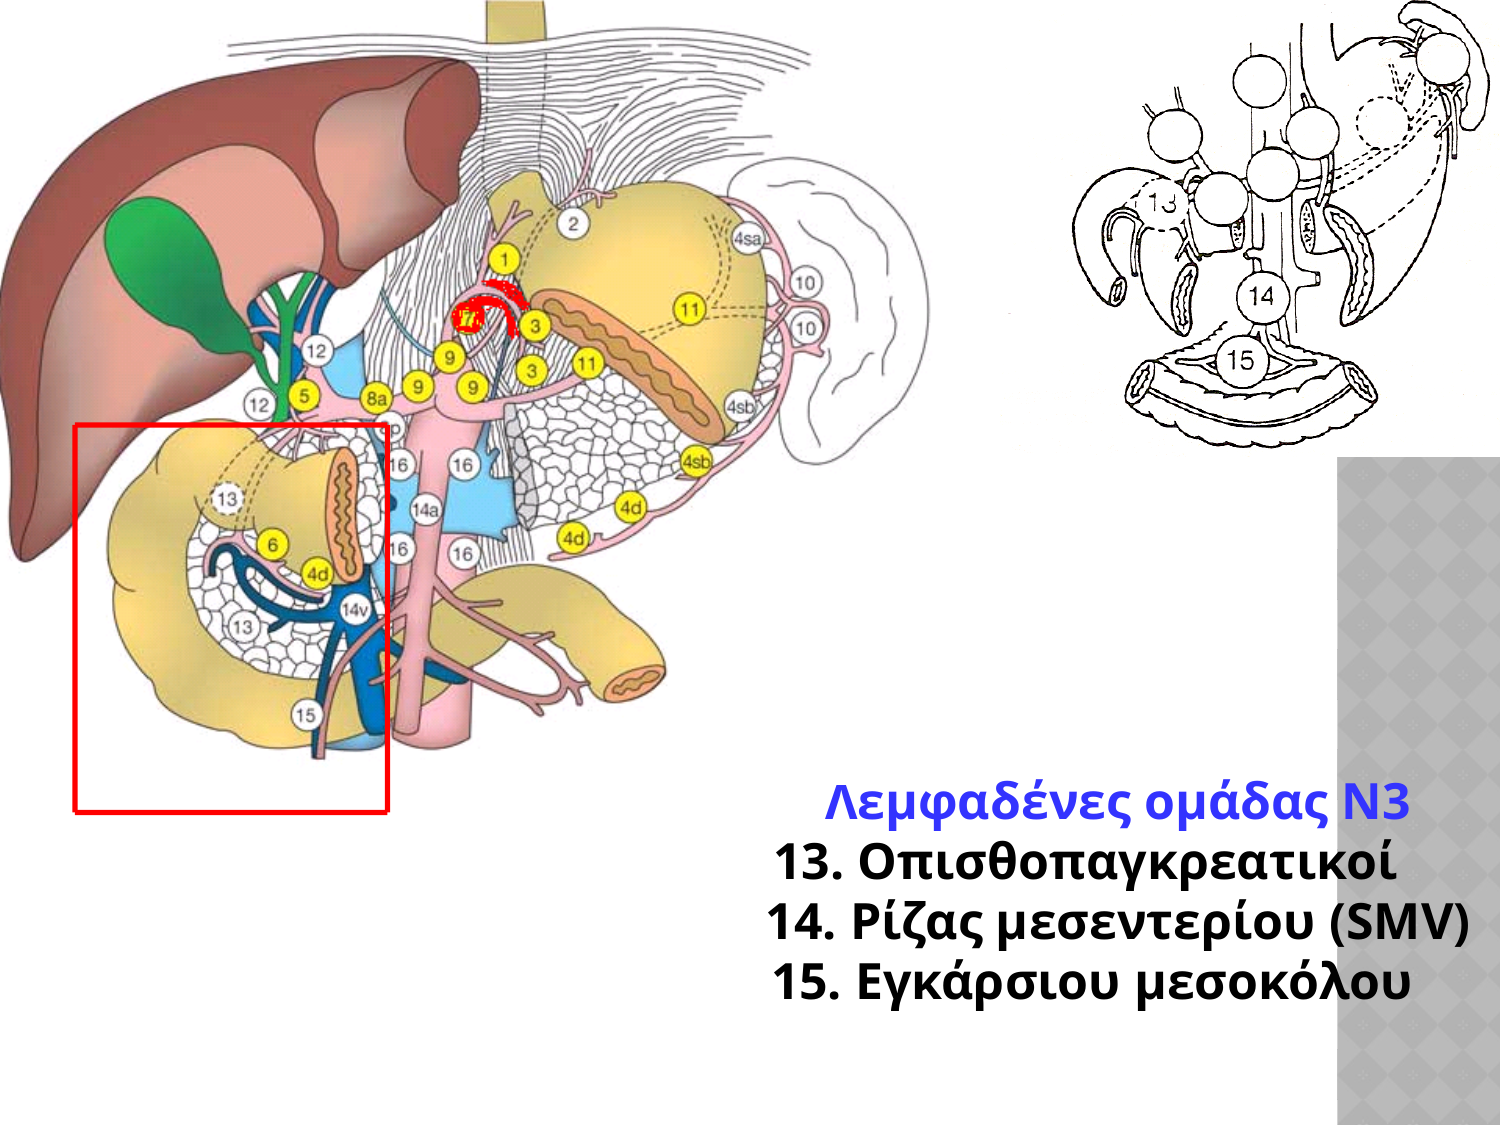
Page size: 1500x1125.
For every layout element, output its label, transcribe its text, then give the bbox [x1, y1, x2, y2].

picture [999, 0, 1500, 458]
picture [0, 0, 968, 785]
text_box Λεμφαδένες ομάδας Ν3 13. Οπισθοπαγκρεατικοί 14. Ρίζας μεσεντερίου (SMV) 15. Εγκάρσιου μεσοκόλου [717, 762, 1500, 1063]
